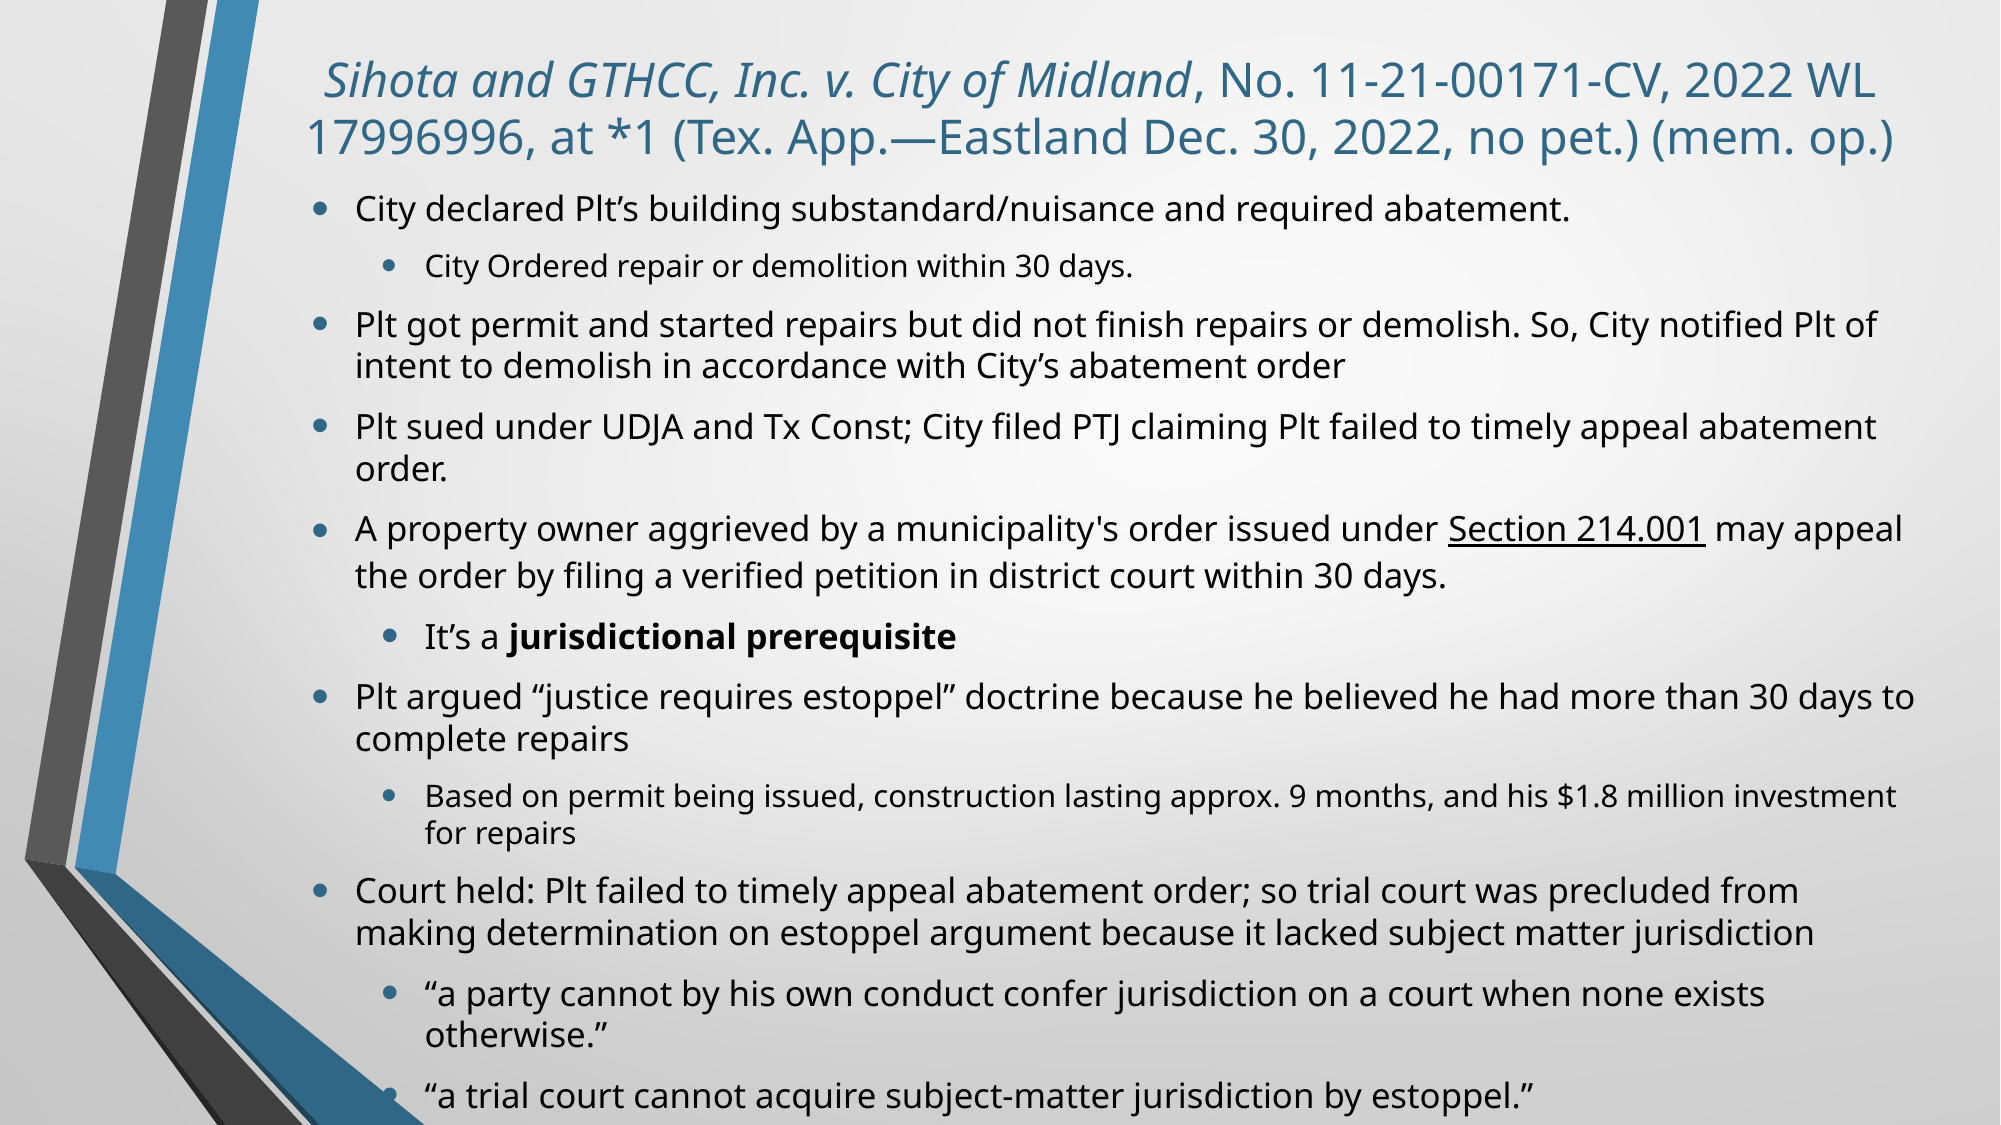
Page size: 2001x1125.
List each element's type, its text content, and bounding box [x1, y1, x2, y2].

list City declared Plt’s building substandard/nuisance and required abatement. City Ordered repair or demolition within 30 days. Plt got permit and started repairs but did not finish repairs or demolish. So, City notified Plt of intent to demolish in accordance with City’s abatement order Plt sued under UDJA and Tx Const; City filed PTJ claiming Plt failed to timely appeal abatement order. A property owner aggrieved by a municipality's order issued under Section 214.001 may appeal the order by filing a verified petition in district court within 30 days. It’s a jurisdictional prerequisite Plt argued “justice requires estoppel” doctrine because he believed he had more than 30 days to complete repairs Based on permit being issued, construction lasting approx. 9 months, and his $1.8 million investment for repairs Court held: Plt failed to timely appeal abatement order; so trial court was precluded from making determination on estoppel argument because it lacked subject matter jurisdiction “a party cannot by his own conduct confer jurisdiction on a court when none exists otherwise.” “a trial court cannot acquire subject-matter jurisdiction by estoppel.” [296, 177, 1940, 1125]
title Sihota and GTHCC, Inc. v. City of Midland, No. 11-21-00171-CV, 2022 WL 17996996, at *1 (Tex. App.—Eastland Dec. 30, 2022, no pet.) (mem. op.) [279, 40, 1923, 174]
